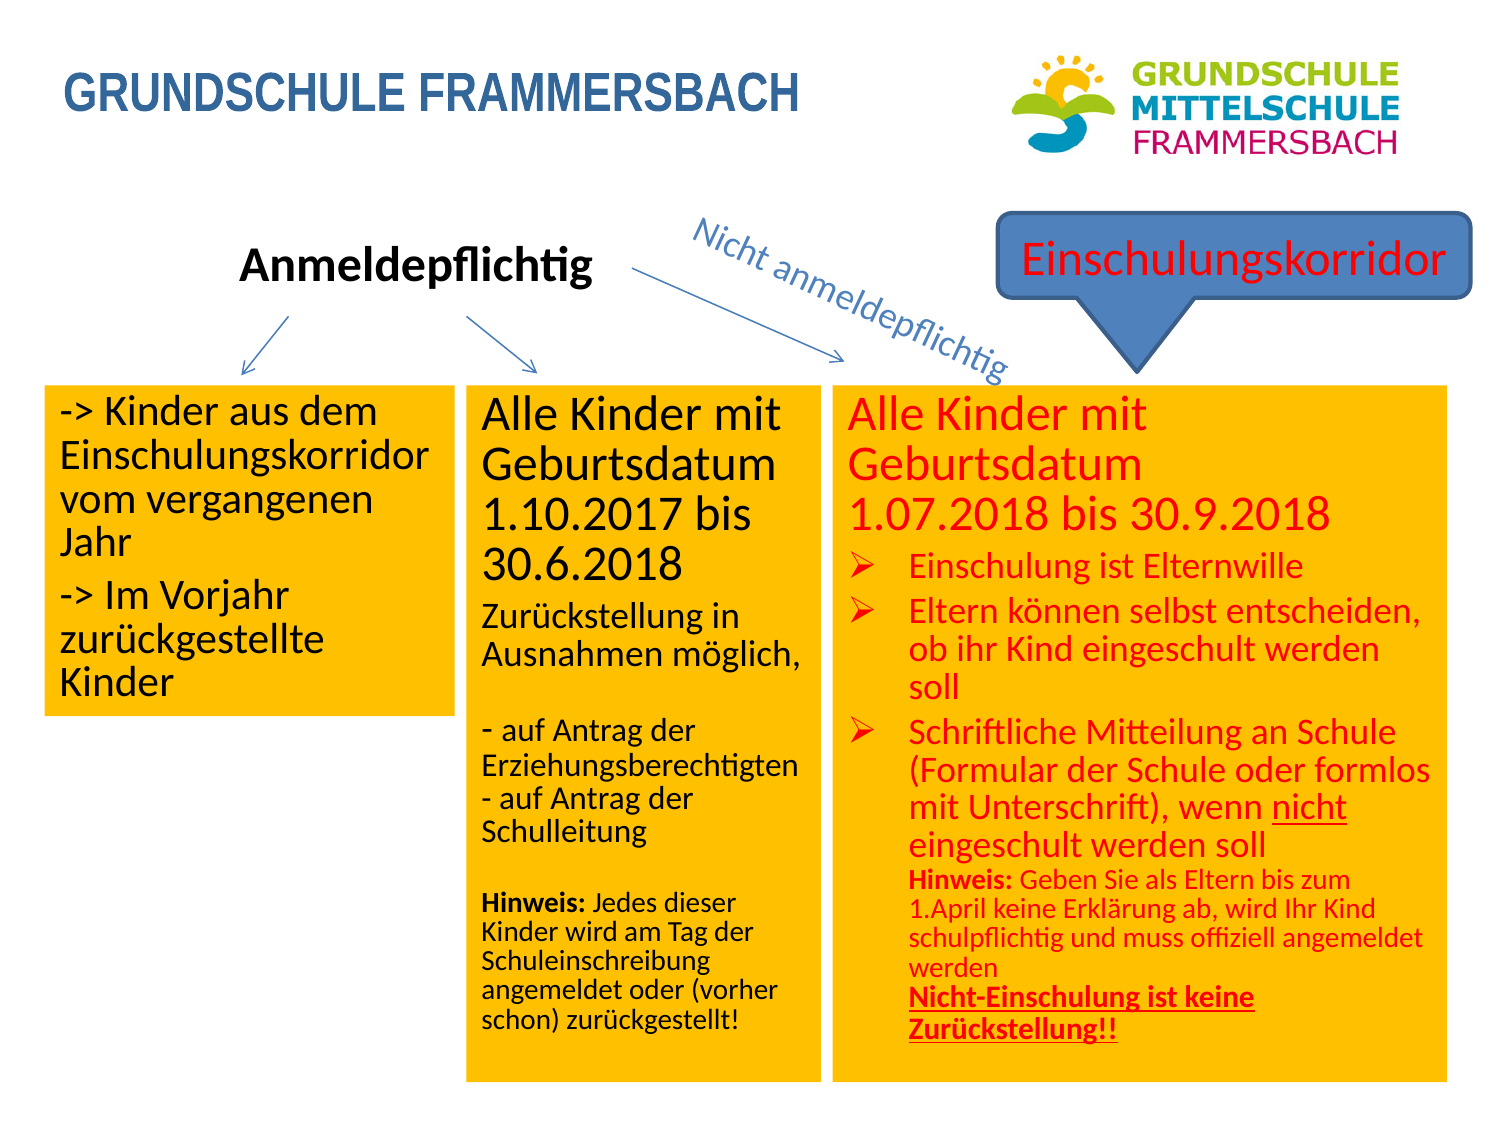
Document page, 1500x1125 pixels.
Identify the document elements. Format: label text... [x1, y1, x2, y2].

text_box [631, 267, 845, 362]
list -> Kinder aus dem Einschulungskorridor vom vergangenen Jahr -> Im Vorjahr zurückgestellte Kinder [44, 385, 455, 717]
list Anmeldepflichtig [84, 149, 748, 302]
text_box Einschulungskorridor [995, 210, 1473, 375]
text_box Alle Kinder mit Geburtsdatum 1.10.2017 bis 30.6.2018 Zurückstellung in Ausnahmen möglich, - auf Antrag der Erziehungsberechtigten - auf Antrag der Schulleitung Hinweis: Jedes dieser Kinder wird am Tag der Schuleinschreibung angemeldet oder (vorher schon) zurückgestellt! [466, 385, 821, 1083]
text_box Nicht anmeldepflichtig [602, 159, 1103, 435]
picture [1009, 42, 1405, 165]
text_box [240, 316, 289, 376]
text_box Alle Kinder mit Geburtsdatum 1.07.2018 bis 30.9.2018 Einschulung ist Elternwille Eltern können selbst entscheiden, ob ihr Kind eingeschult werden soll Schriftliche Mitteilung an Schule (Formular der Schule oder formlos mit Unterschrift), wenn nicht eingeschult werden soll Hinweis: Geben Sie als Eltern bis zum 1.April keine Erklärung ab, wird Ihr Kind schulpflichtig und muss offiziell angemeldet werden Nicht-Einschulung ist keine Zurückstellung!! [832, 385, 1447, 1083]
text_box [466, 316, 538, 374]
